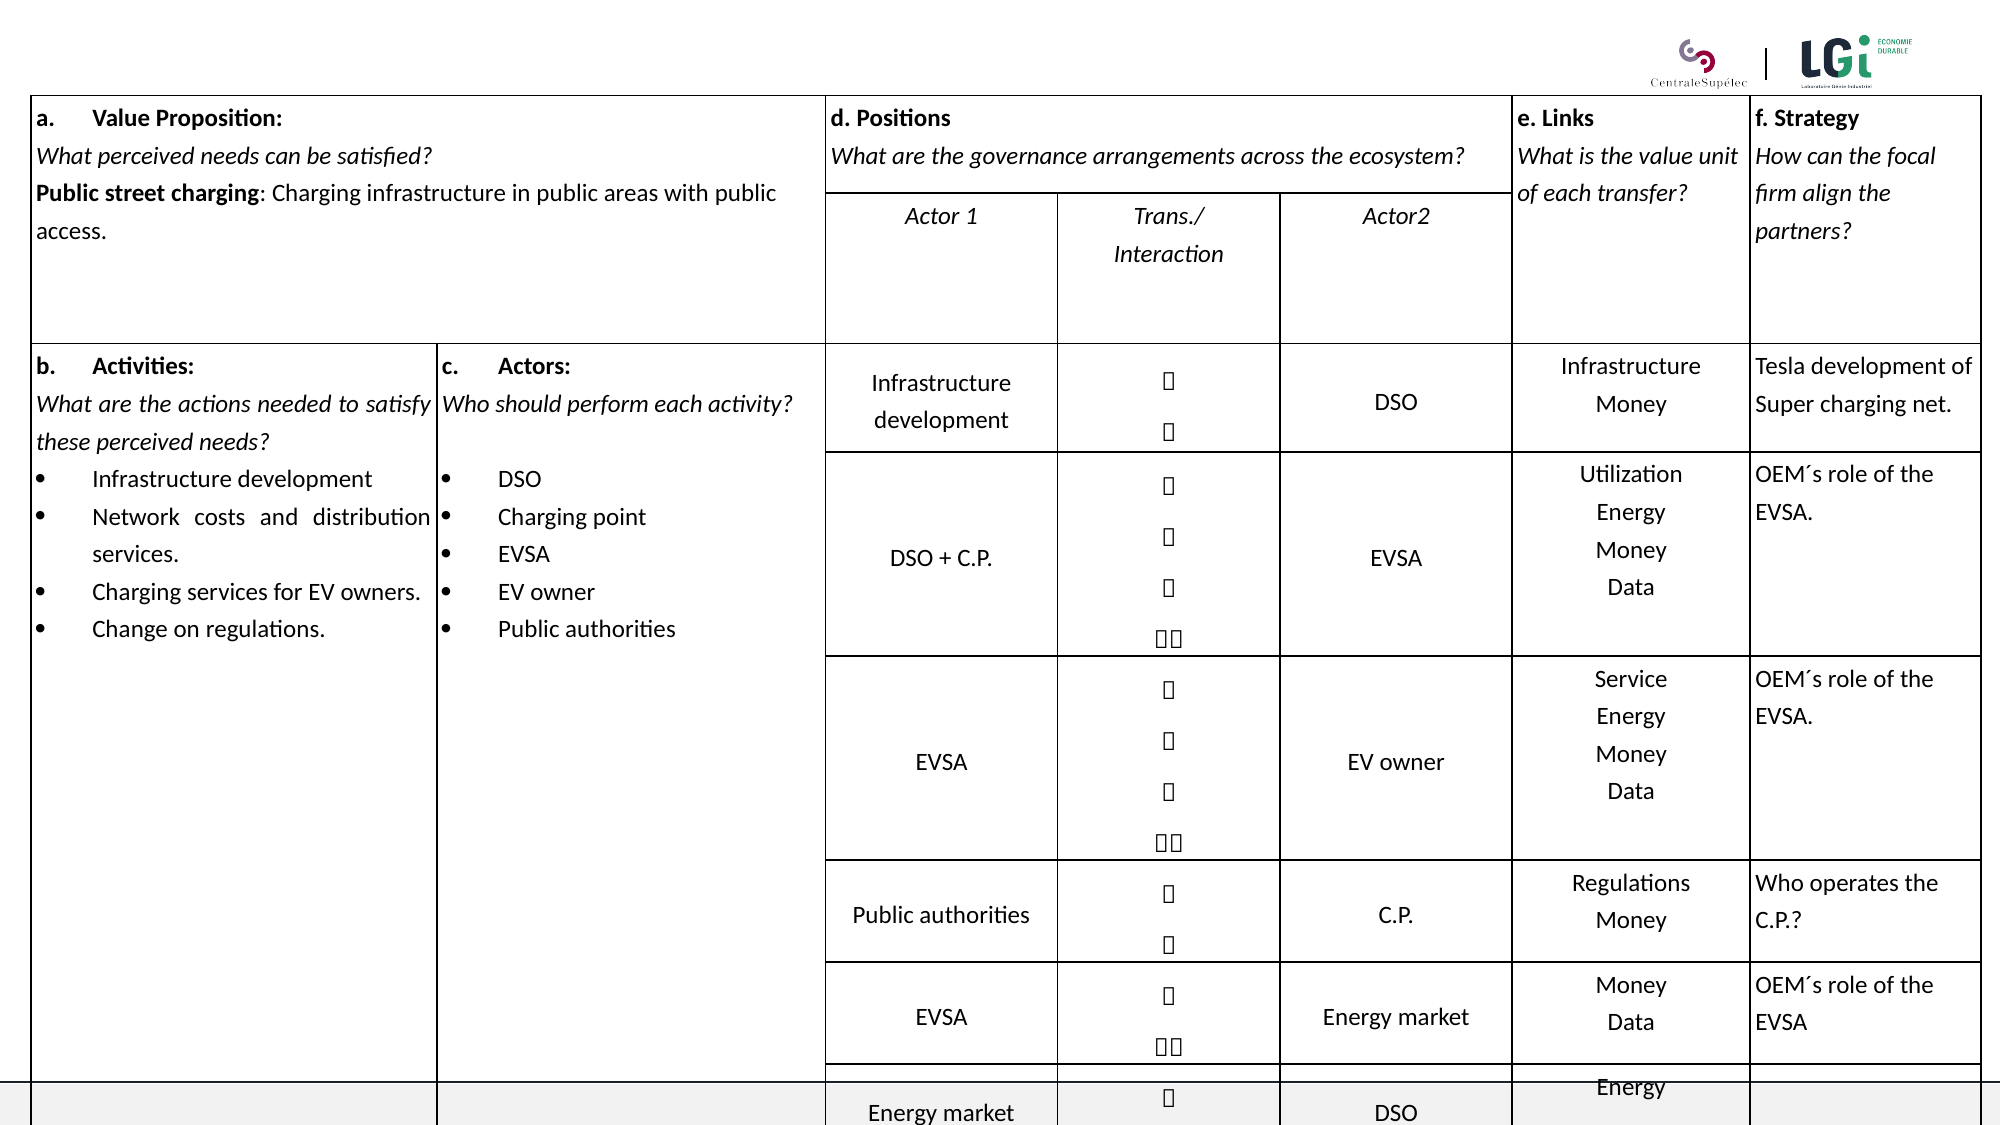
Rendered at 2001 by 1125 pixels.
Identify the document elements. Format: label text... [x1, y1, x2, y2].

table_cell Public authorities [826, 861, 1057, 961]
table_cell Actor 1 [826, 194, 1057, 343]
table_cell Actors: Who should perform each activity? DSO Charging point EVSA EV owner Public authorities [438, 344, 825, 1125]
table_cell Energy market [1281, 963, 1511, 1063]
table_cell Regulations Money [1513, 861, 1749, 961]
table_cell [1751, 1065, 1980, 1125]
table_cell Infrastructure development [826, 344, 1057, 451]
table_cell Trans./ Interaction [1058, 194, 1279, 343]
table_cell OEM´s role of the EVSA [1751, 963, 1980, 1063]
table_header Value Proposition: What perceived needs can be satisfied? Public street charging: Charging infrastructure in public areas with public access. [32, 96, 825, 343]
table_cell     [1058, 657, 1279, 859]
table_cell DSO [1281, 1065, 1511, 1125]
table_cell Actor2 [1281, 194, 1511, 343]
table_cell EVSA [826, 657, 1057, 859]
table_header f. Strategy How can the focal firm align the partners? [1751, 96, 1980, 343]
table_cell Service Energy Money Data [1513, 657, 1749, 859]
table_cell   [1058, 344, 1279, 451]
table_cell     [1058, 453, 1279, 655]
table_cell Utilization Energy Money Data [1513, 453, 1749, 655]
table_cell C.P. [1281, 861, 1511, 961]
table_cell Money Data [1513, 963, 1749, 1063]
table_cell DSO + C.P. [826, 453, 1057, 655]
table_cell   [1058, 861, 1279, 961]
table_cell  [1058, 1065, 1279, 1125]
picture [1651, 0, 1948, 95]
table_cell DSO [1281, 344, 1511, 451]
table_cell EVSA [826, 963, 1057, 1063]
table_header e. Links What is the value unit of each transfer? [1513, 96, 1749, 343]
table_cell EV owner [1281, 657, 1511, 859]
table_cell Who operates the C.P.? [1751, 861, 1980, 961]
table_cell Activities: What are the actions needed to satisfy these perceived needs? Infrastructure development Network costs and distribution services. Charging services for EV owners. Change on regulations. [32, 344, 436, 1125]
table_cell EVSA [1281, 453, 1511, 655]
table_cell OEM´s role of the EVSA. [1751, 657, 1980, 859]
table_header d. Positions What are the governance arrangements across the ecosystem? [826, 96, 1511, 192]
table_cell Energy market [826, 1065, 1057, 1125]
table_cell Tesla development of Super charging net. [1751, 344, 1980, 451]
table_cell   [1058, 963, 1279, 1063]
table_cell Energy [1513, 1065, 1749, 1125]
table_cell Infrastructure Money [1513, 344, 1749, 451]
table_cell OEM´s role of the EVSA. [1751, 453, 1980, 655]
